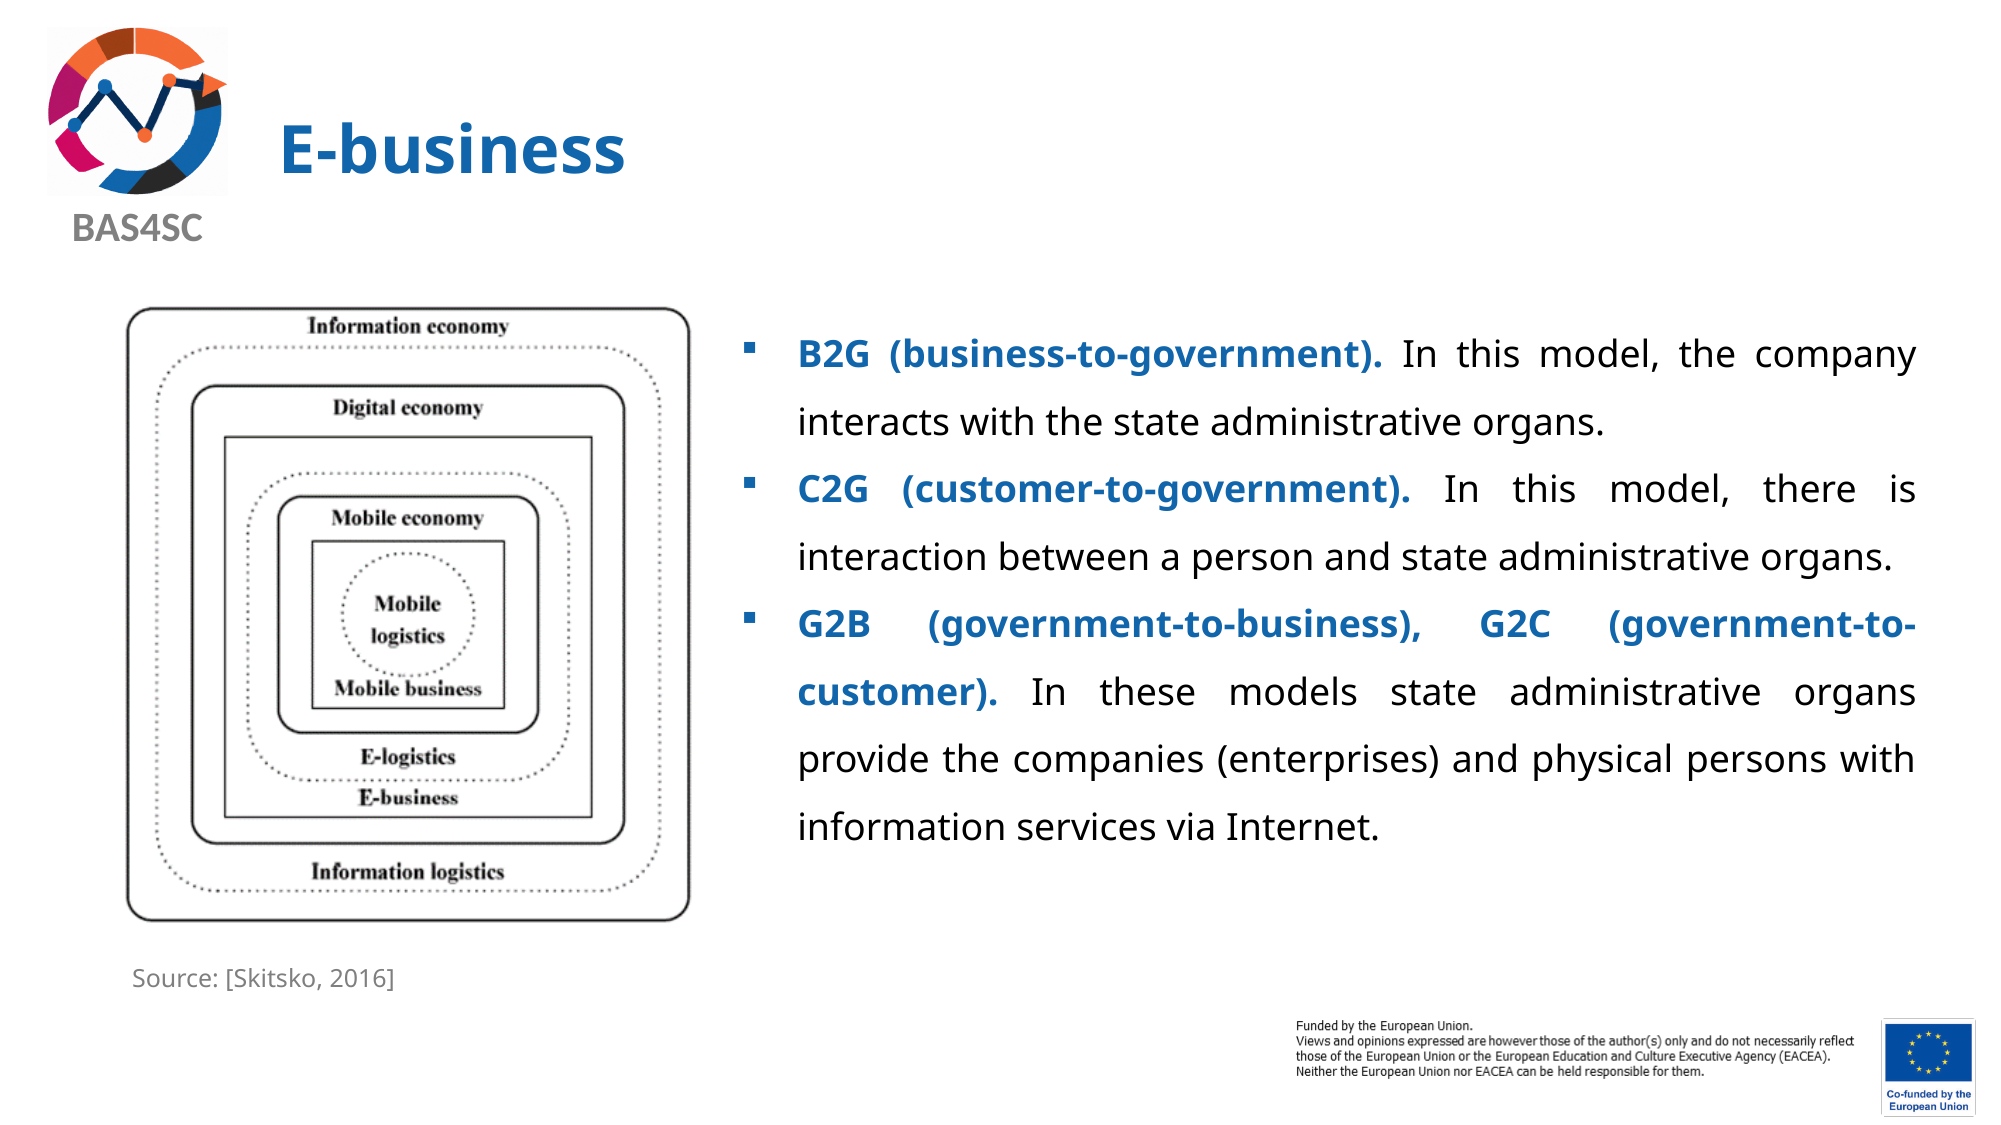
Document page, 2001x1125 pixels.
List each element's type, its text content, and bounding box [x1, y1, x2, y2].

picture [117, 300, 701, 924]
picture [1281, 1010, 1871, 1087]
picture [47, 27, 228, 196]
text_box Source: [Skitsko, 2016] [117, 958, 869, 1037]
text_box B2G (business-to-government). In this model, the company interacts with the state administrative organs. C2G (customer-to-government). In this model, there is interaction between a person and state administrative organs. G2B (government-to-business), G2C (government-to-customer). In these models state administrative organs provide the companies (enterprises) and physical persons with information services via Internet. [726, 300, 1932, 855]
picture [1875, 1013, 1982, 1121]
title E-business [263, 59, 1863, 244]
